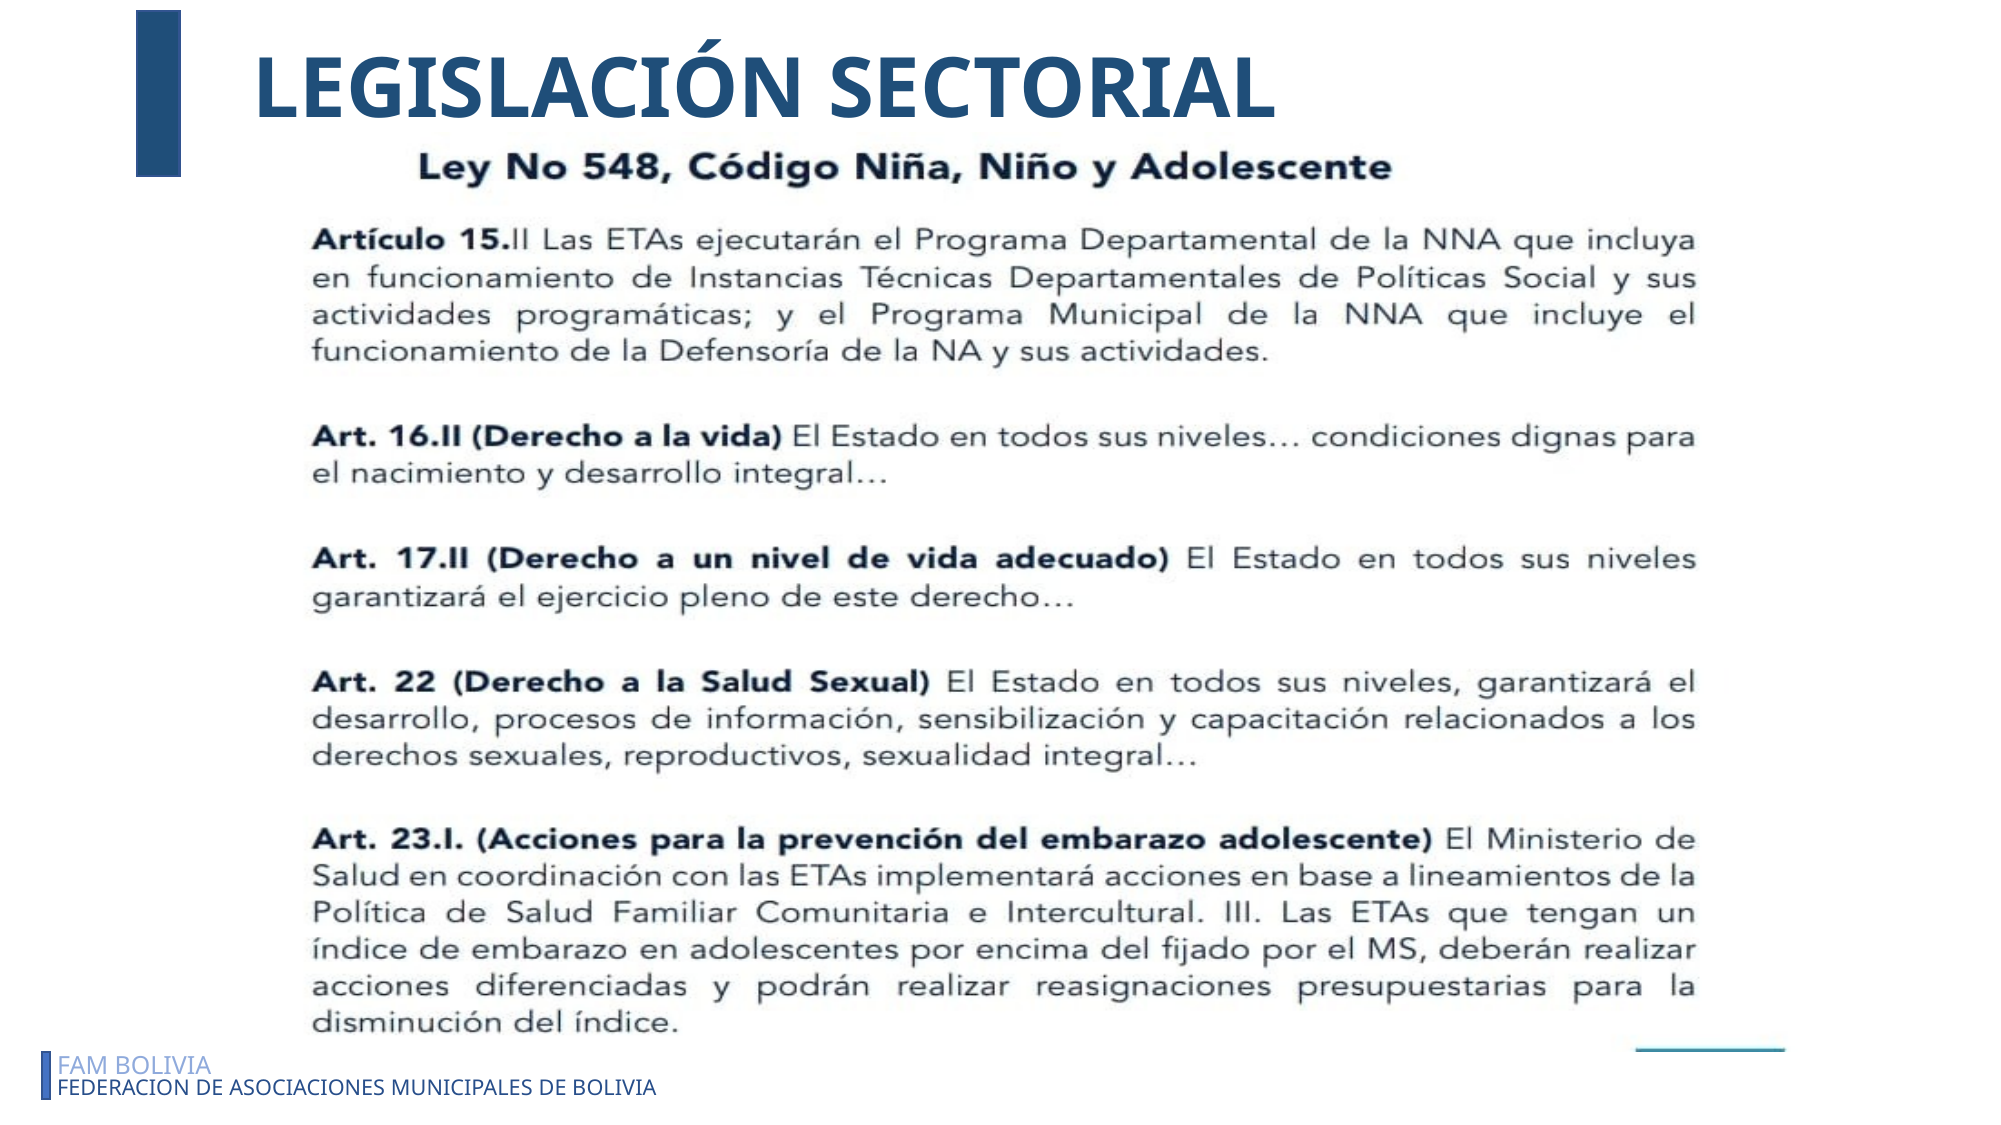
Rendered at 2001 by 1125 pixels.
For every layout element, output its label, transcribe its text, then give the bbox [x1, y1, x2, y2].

text_box [136, 10, 181, 177]
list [199, 132, 1800, 1052]
text_box [41, 1051, 51, 1100]
title LEGISLACIÓN SECTORIAL [237, 7, 1863, 174]
text_box FAM BOLIVIA FEDERACION DE ASOCIACIONES MUNICIPALES DE BOLIVIA [42, 974, 675, 1125]
